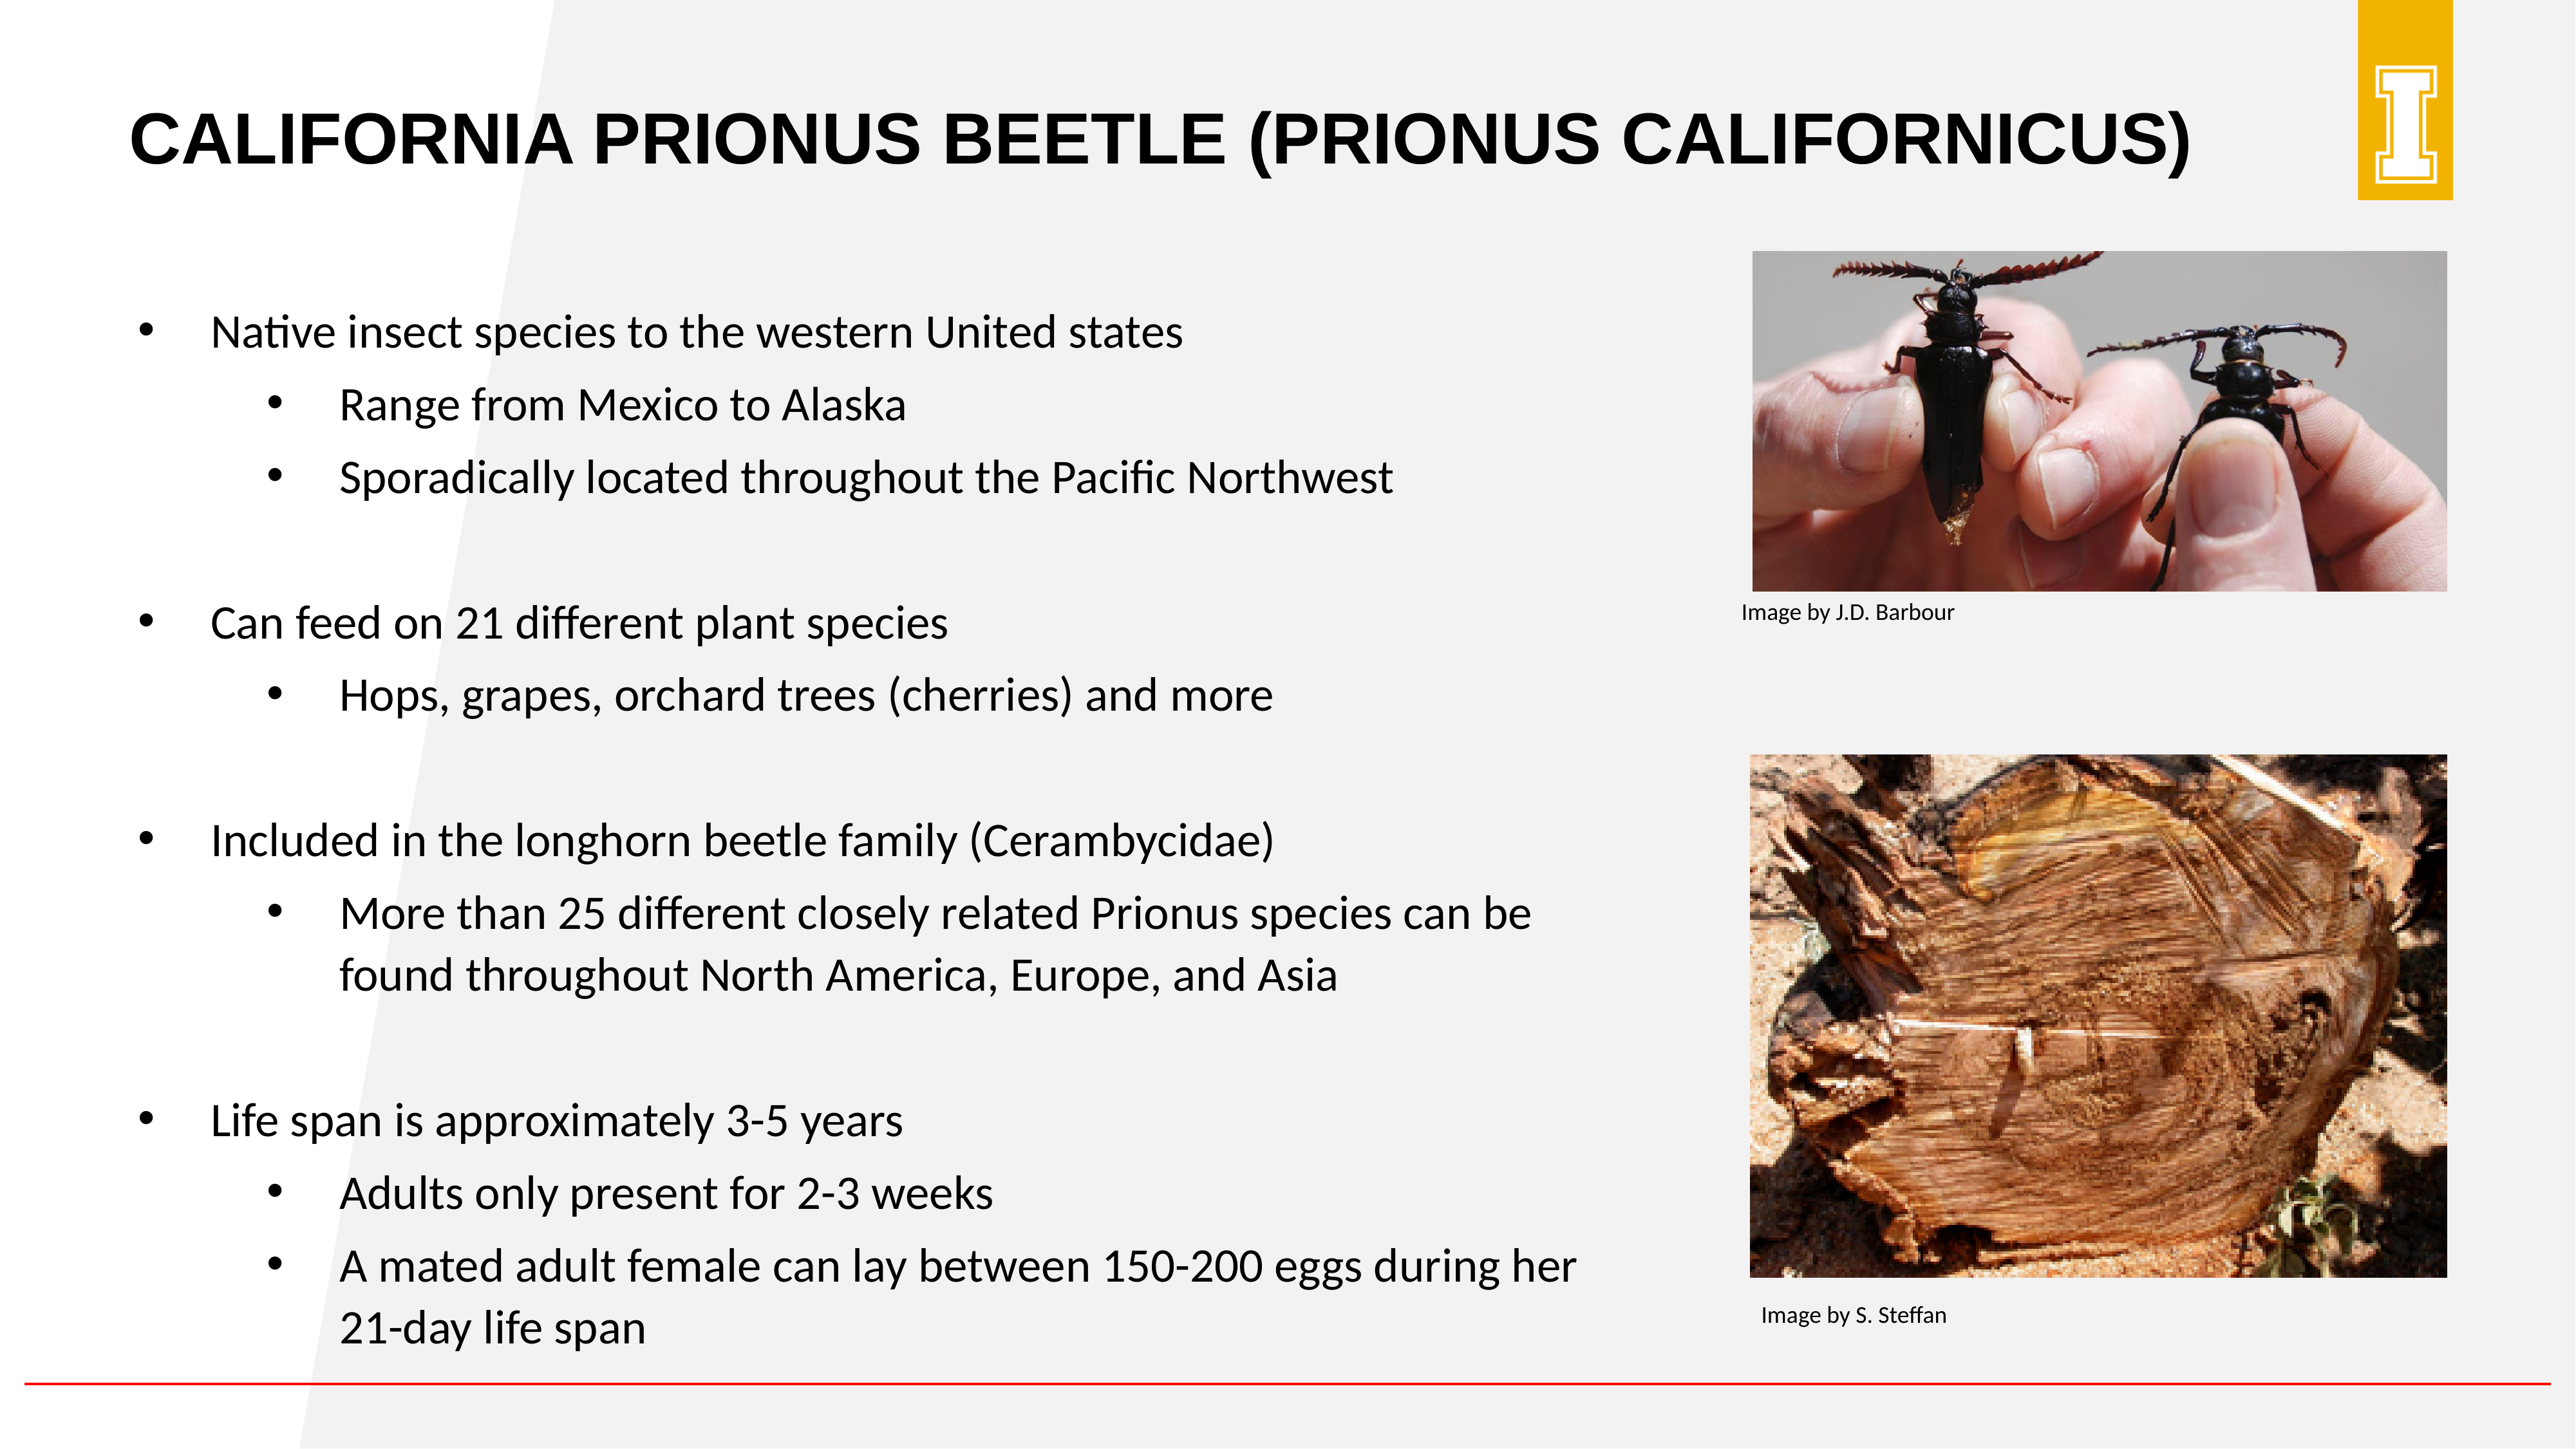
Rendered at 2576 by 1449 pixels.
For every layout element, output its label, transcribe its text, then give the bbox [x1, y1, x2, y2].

title California Prionus beetle (Prionus californicus) [129, 51, 2351, 164]
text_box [1750, 251, 2447, 628]
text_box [1750, 754, 2447, 1334]
text_box Native insect species to the western United states Range from Mexico to Alaska Sporadically located throughout the Pacific Northwest Can feed on 21 different plant species Hops, grapes, orchard trees (cherries) and more Included in the longhorn beetle family (Cerambycidae) More than 25 different closely related Prionus species can be found throughout North America, Europe, and Asia Life span is approximately 3-5 years Adults only present for 2-3 weeks A mated adult female can lay between 150-200 eggs during her 21-day life span [128, 290, 1659, 1359]
